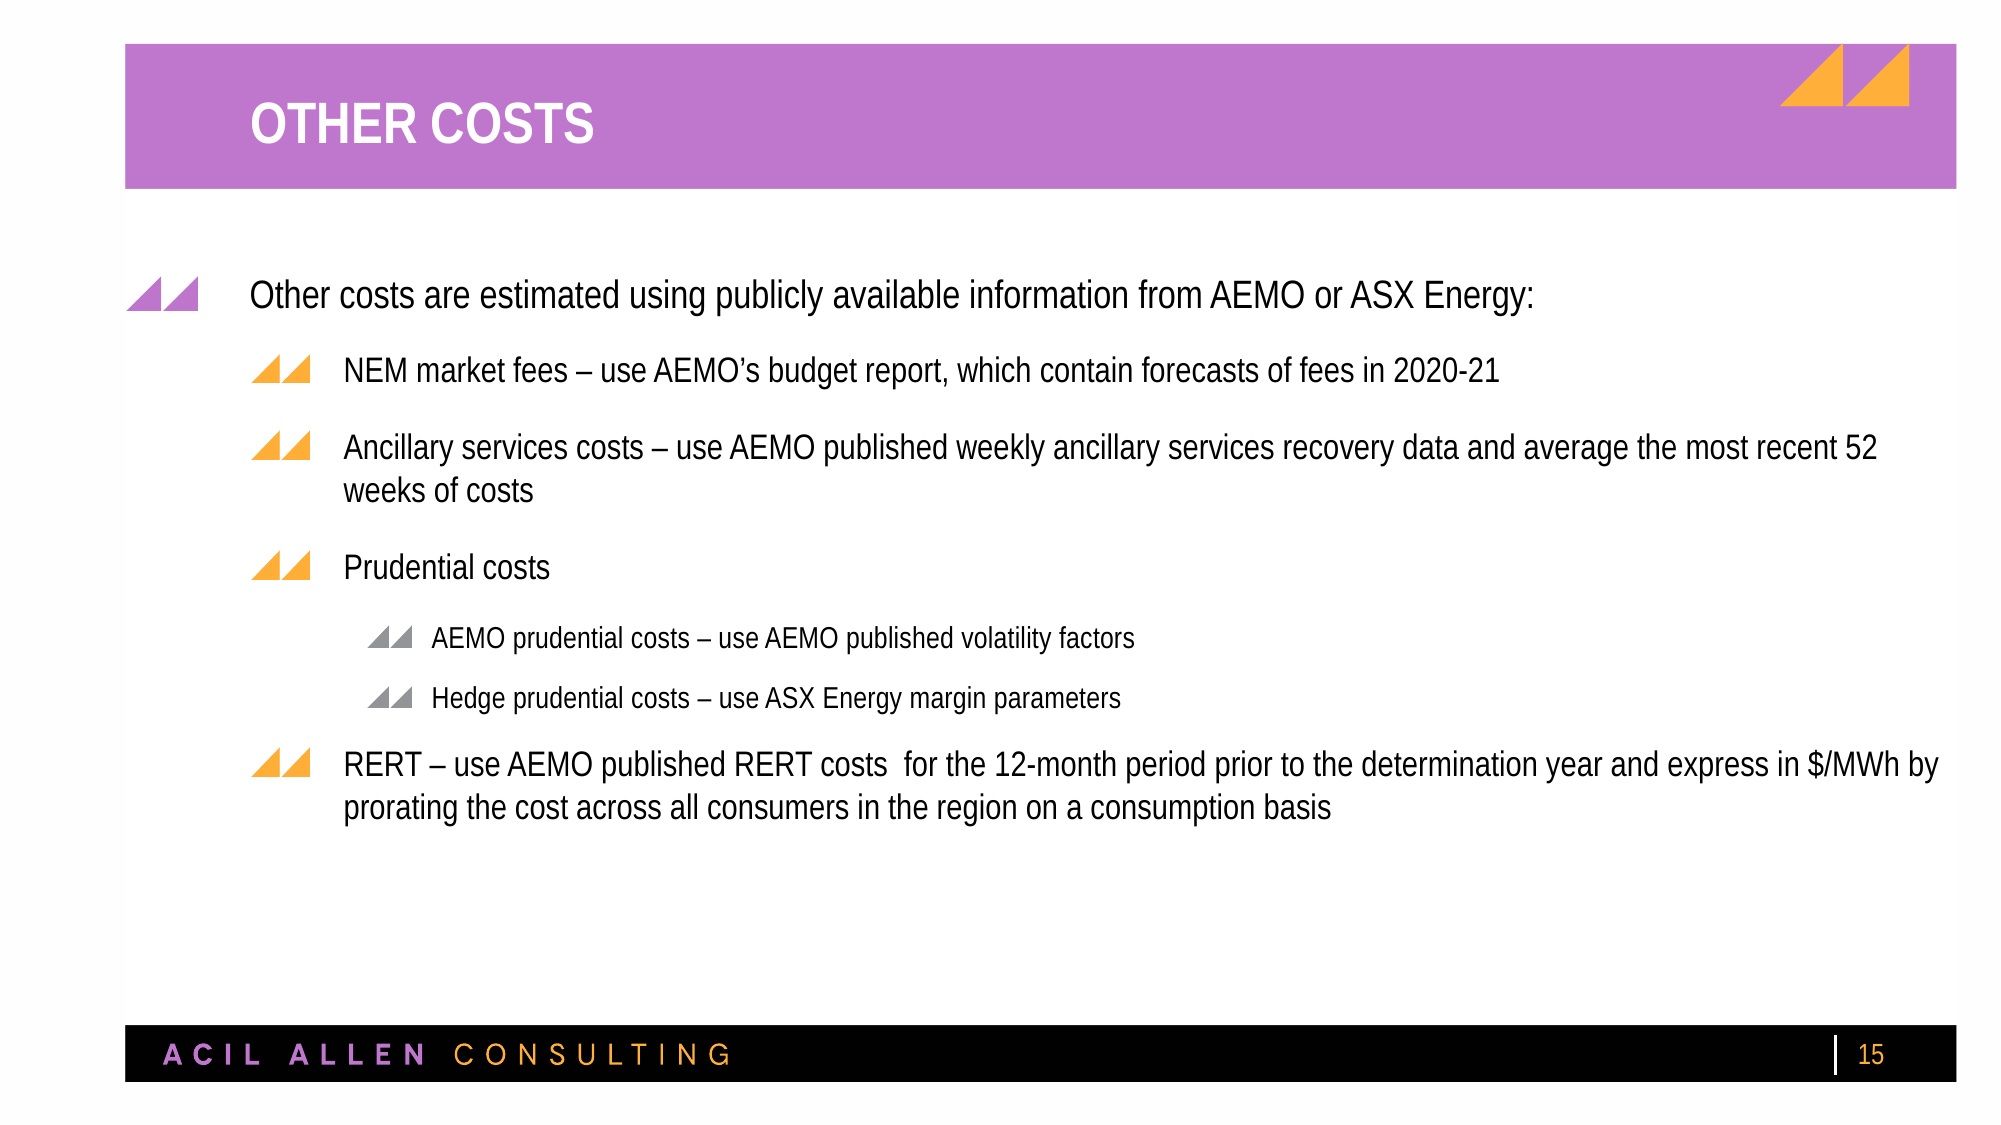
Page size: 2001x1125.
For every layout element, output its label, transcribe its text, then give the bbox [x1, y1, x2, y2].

picture [251, 354, 310, 383]
title Other costs [250, 70, 1769, 184]
picture [251, 550, 310, 580]
picture [251, 430, 310, 460]
picture [367, 625, 412, 648]
picture [126, 276, 198, 311]
slide_number 15 [1857, 1035, 1920, 1081]
picture [367, 686, 412, 708]
list Other costs are estimated using publicly available information from AEMO or ASX Energy: NEM market fees – use AEMO’s budget report, which contain forecasts of fees in 2020-21 Ancillary services costs – use AEMO published weekly ancillary services recovery data and average the most recent 52 weeks of costs Prudential costs AEMO prudential costs – use AEMO published volatility factors Hedge prudential costs – use ASX Energy margin parameters RERT – use AEMO published RERT costs for the 12-month period prior to the determination year and express in $/MWh by prorating the cost across all consumers in the region on a consumption basis [126, 273, 1952, 1010]
picture [251, 747, 310, 777]
